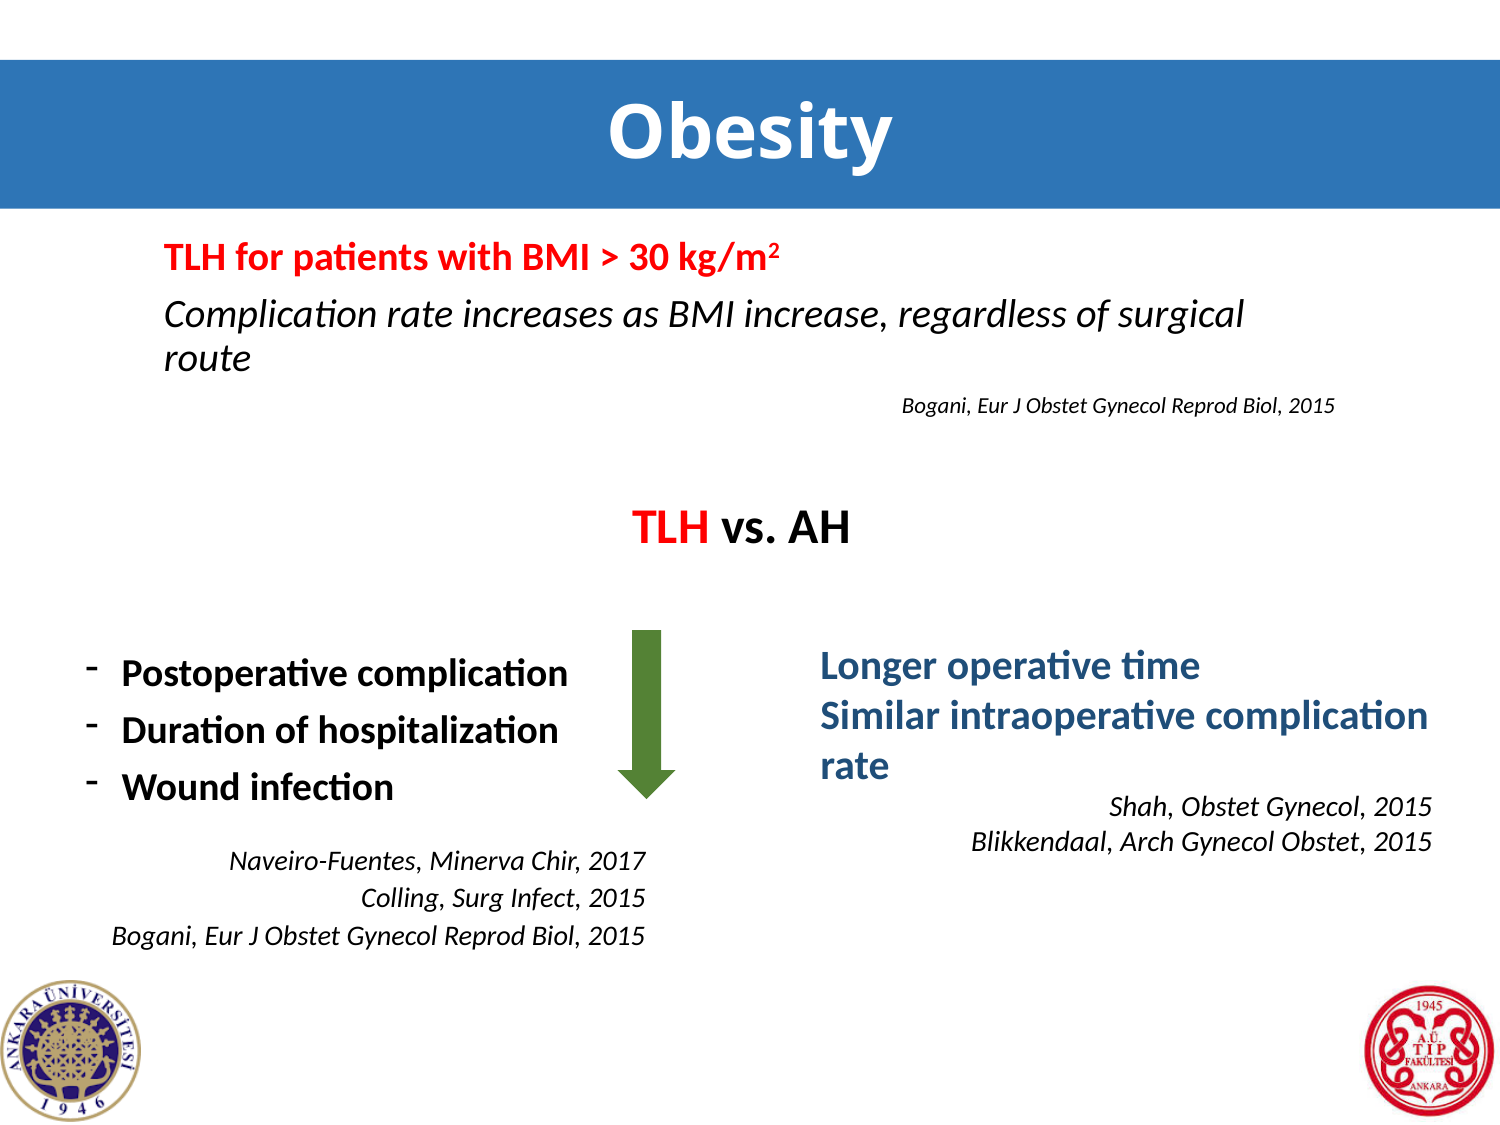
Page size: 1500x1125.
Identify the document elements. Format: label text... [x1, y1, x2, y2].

text_box Longer operative time Similar intraoperative complication rate Shah, Obstet Gynecol, 2015 Blikkendaal, Arch Gynecol Obstet, 2015 [805, 630, 1448, 865]
title Obesity [0, 59, 1500, 209]
picture [0, 980, 141, 1122]
text_box TLH for patients with BMI > 30 kg/m2 Complication rate increases as BMI increase, regardless of surgical route Bogani, Eur J Obstet Gynecol Reprod Biol, 2015 [148, 227, 1351, 429]
picture [1359, 980, 1500, 1122]
text_box TLH vs. AH [617, 486, 883, 562]
text_box [614, 629, 679, 801]
list Postoperative complication Duration of hospitalization Wound infection Naveiro-Fuentes, Minerva Chir, 2017 Colling, Surg Infect, 2015 Bogani, Eur J Obstet Gynecol Reprod Biol, 2015 [70, 601, 661, 965]
